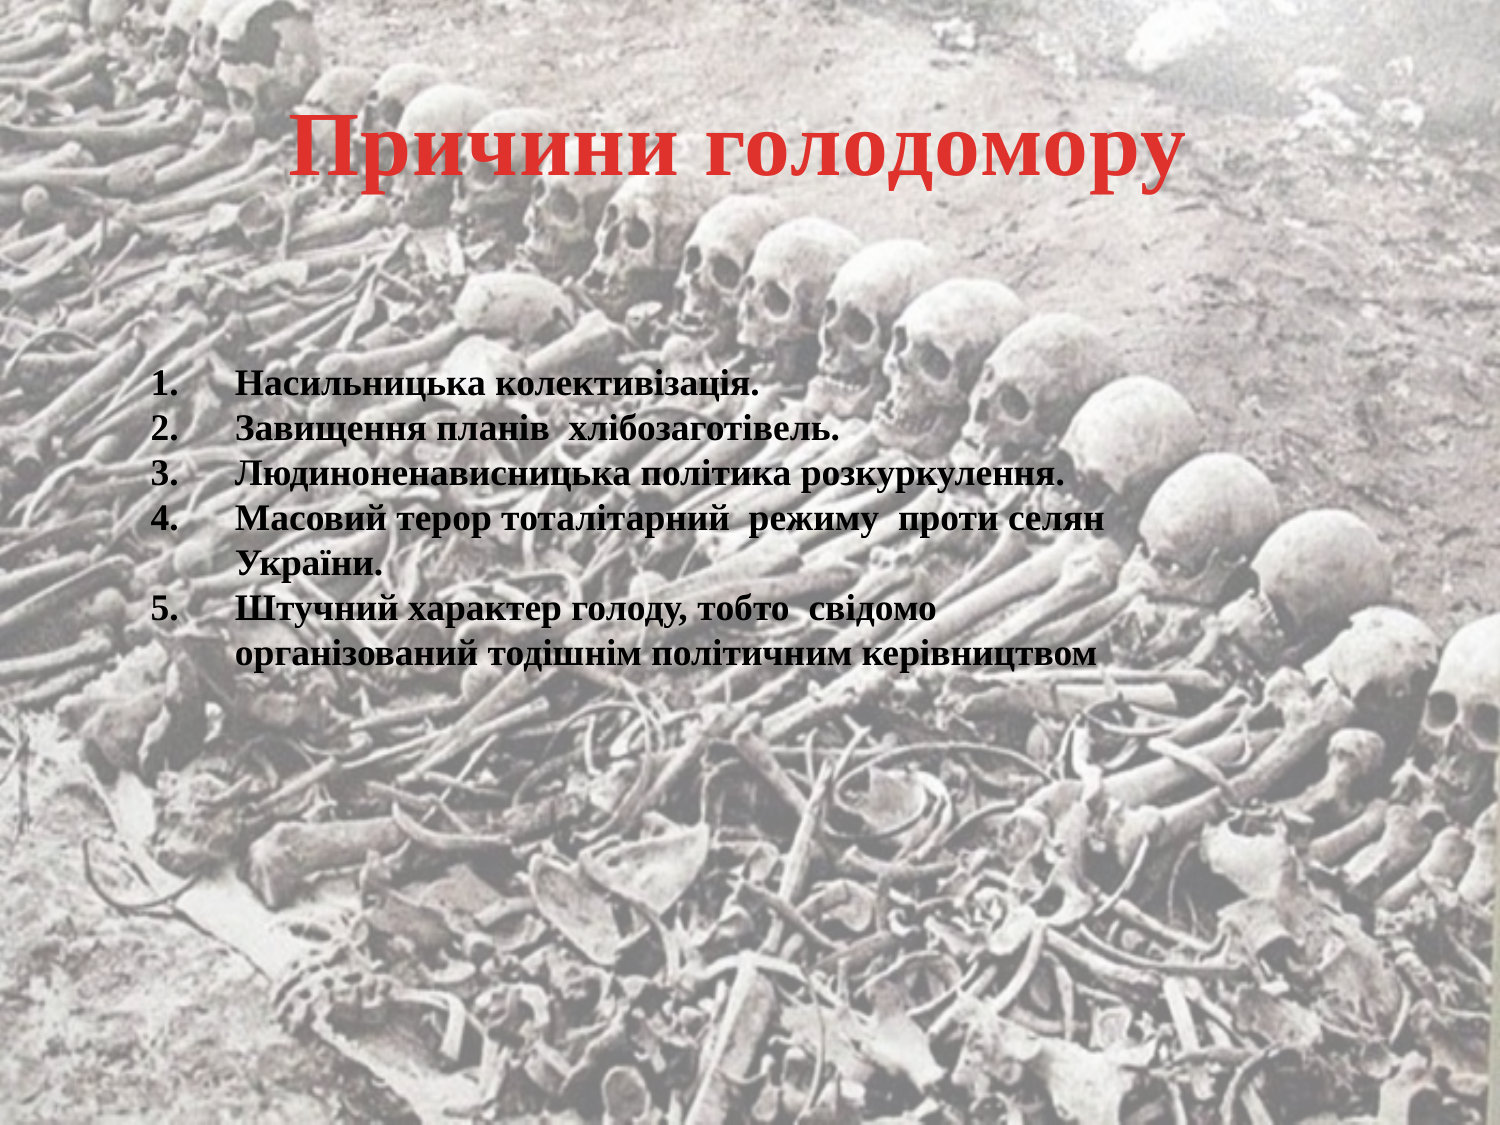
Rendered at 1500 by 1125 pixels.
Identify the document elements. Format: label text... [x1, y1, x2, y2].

text_box Насильницька колективізація. Завищення планів хлібозаготівель. Людиноненависницька політика розкуркулення. Масовий терор тоталітарний режиму проти селян України. Штучний характер голоду, тобто свідомо організований тодішнім політичним керівництвом [135, 350, 1125, 681]
title Причини голодомору [75, 45, 1425, 233]
